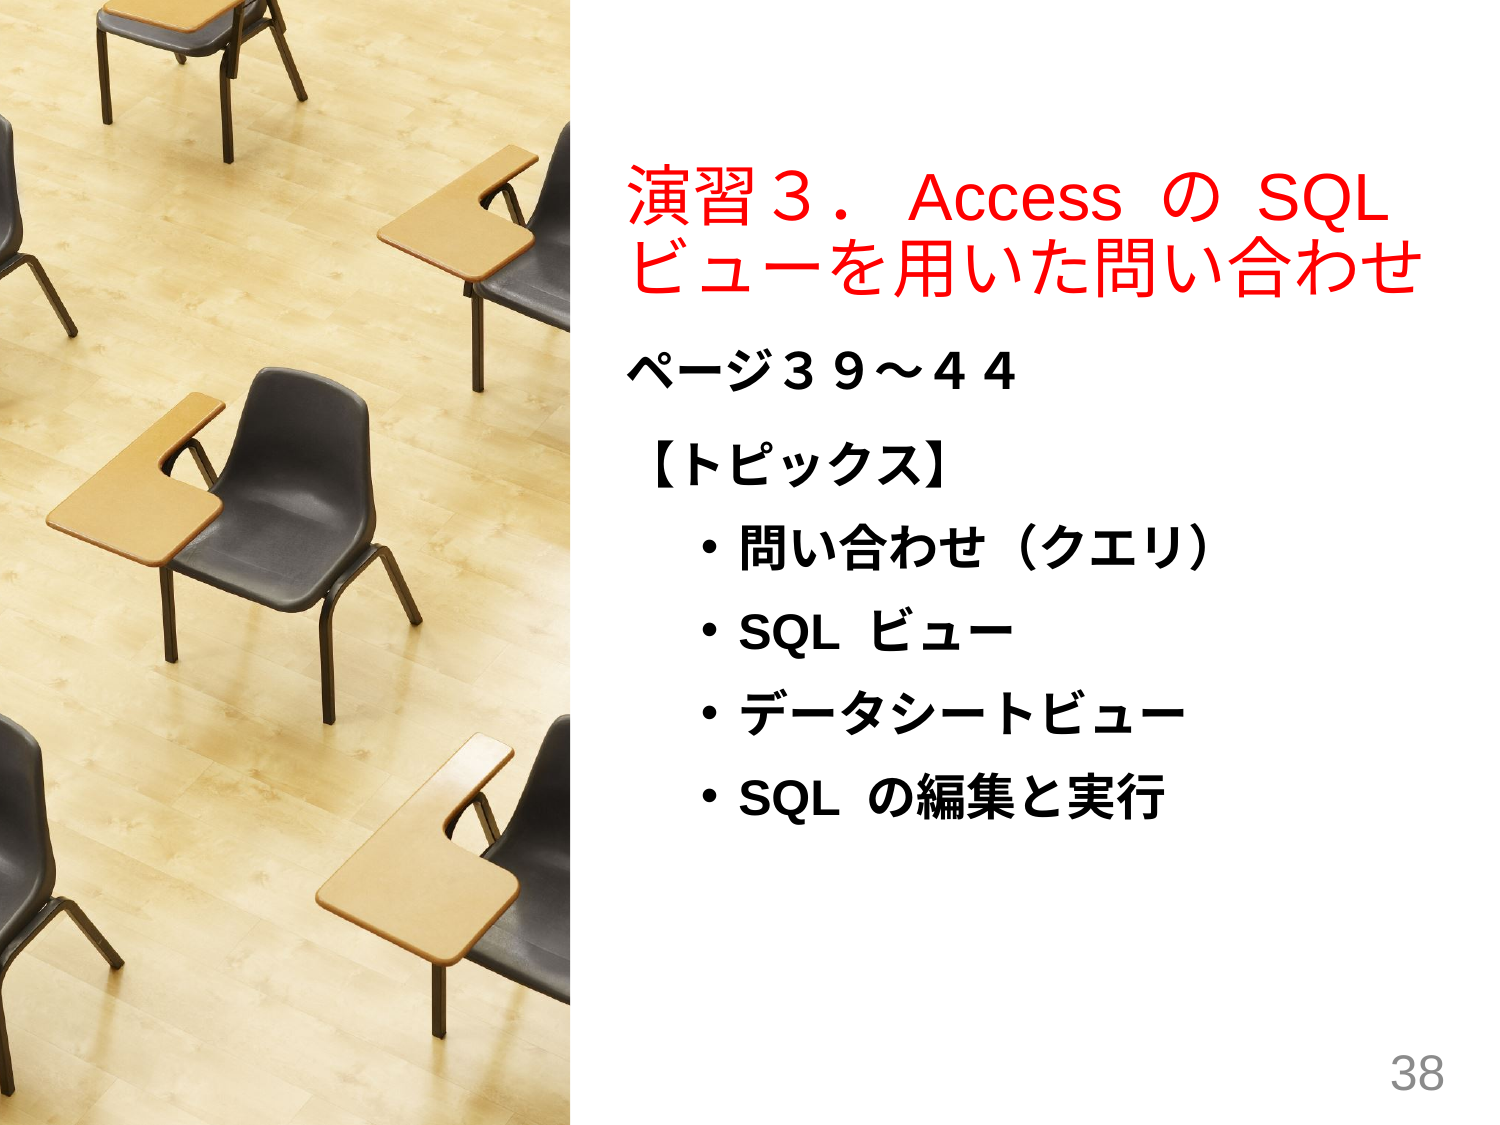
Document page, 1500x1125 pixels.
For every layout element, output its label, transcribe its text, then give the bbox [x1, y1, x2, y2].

title 演習３．Access の SQL ビューを用いた問い合わせ [610, 103, 1483, 315]
slide_number 38 [1314, 1044, 1461, 1104]
picture [0, 0, 571, 1125]
list ページ３９～４４ 【トピックス】 問い合わせ（クエリ） SQL ビュー データシートビュー SQL の編集と実行 [610, 332, 1461, 1092]
